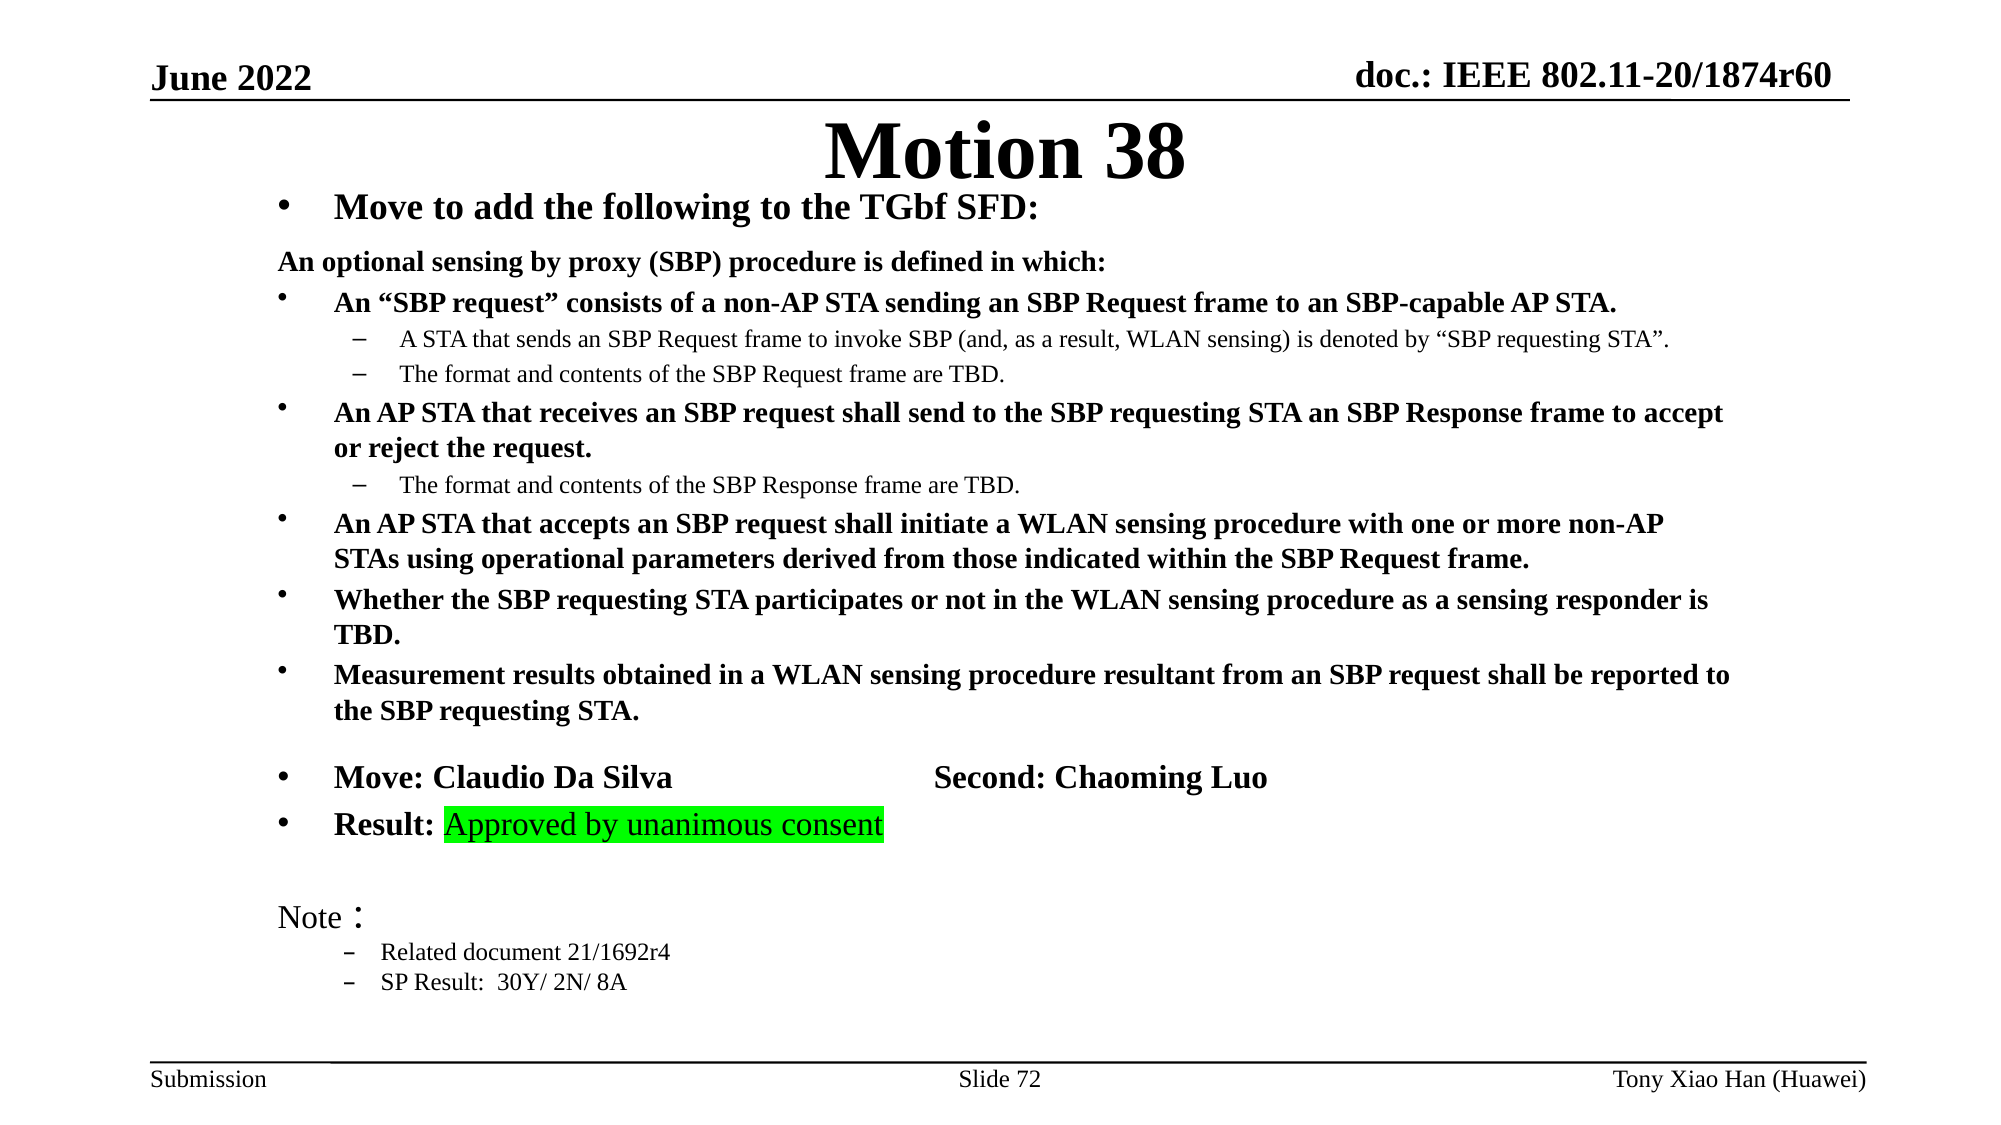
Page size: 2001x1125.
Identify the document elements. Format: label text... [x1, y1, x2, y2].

text_box Move to add the following to the TGbf SFD: An optional sensing by proxy (SBP) procedure is defined in which: An “SBP request” consists of a non-AP STA sending an SBP Request frame to an SBP-capable AP STA. A STA that sends an SBP Request frame to invoke SBP (and, as a result, WLAN sensing) is denoted by “SBP requesting STA”. The format and contents of the SBP Request frame are TBD. An AP STA that receives an SBP request shall send to the SBP requesting STA an SBP Response frame to accept or reject the request. The format and contents of the SBP Response frame are TBD. An AP STA that accepts an SBP request shall initiate a WLAN sensing procedure with one or more non-AP STAs using operational parameters derived from those indicated within the SBP Request frame. Whether the SBP requesting STA participates or not in the WLAN sensing procedure as a sensing responder is TBD. Measurement results obtained in a WLAN sensing procedure resultant from an SBP request shall be reported to the SBP requesting STA. Move: Claudio Da Silva Second: Chaoming Luo Result: Approved by unanimous consent Note： Related document 21/1692r4 SP Result: 30Y/ 2N/ 8A [262, 174, 1750, 863]
text_box Motion 38 [368, 87, 1644, 174]
